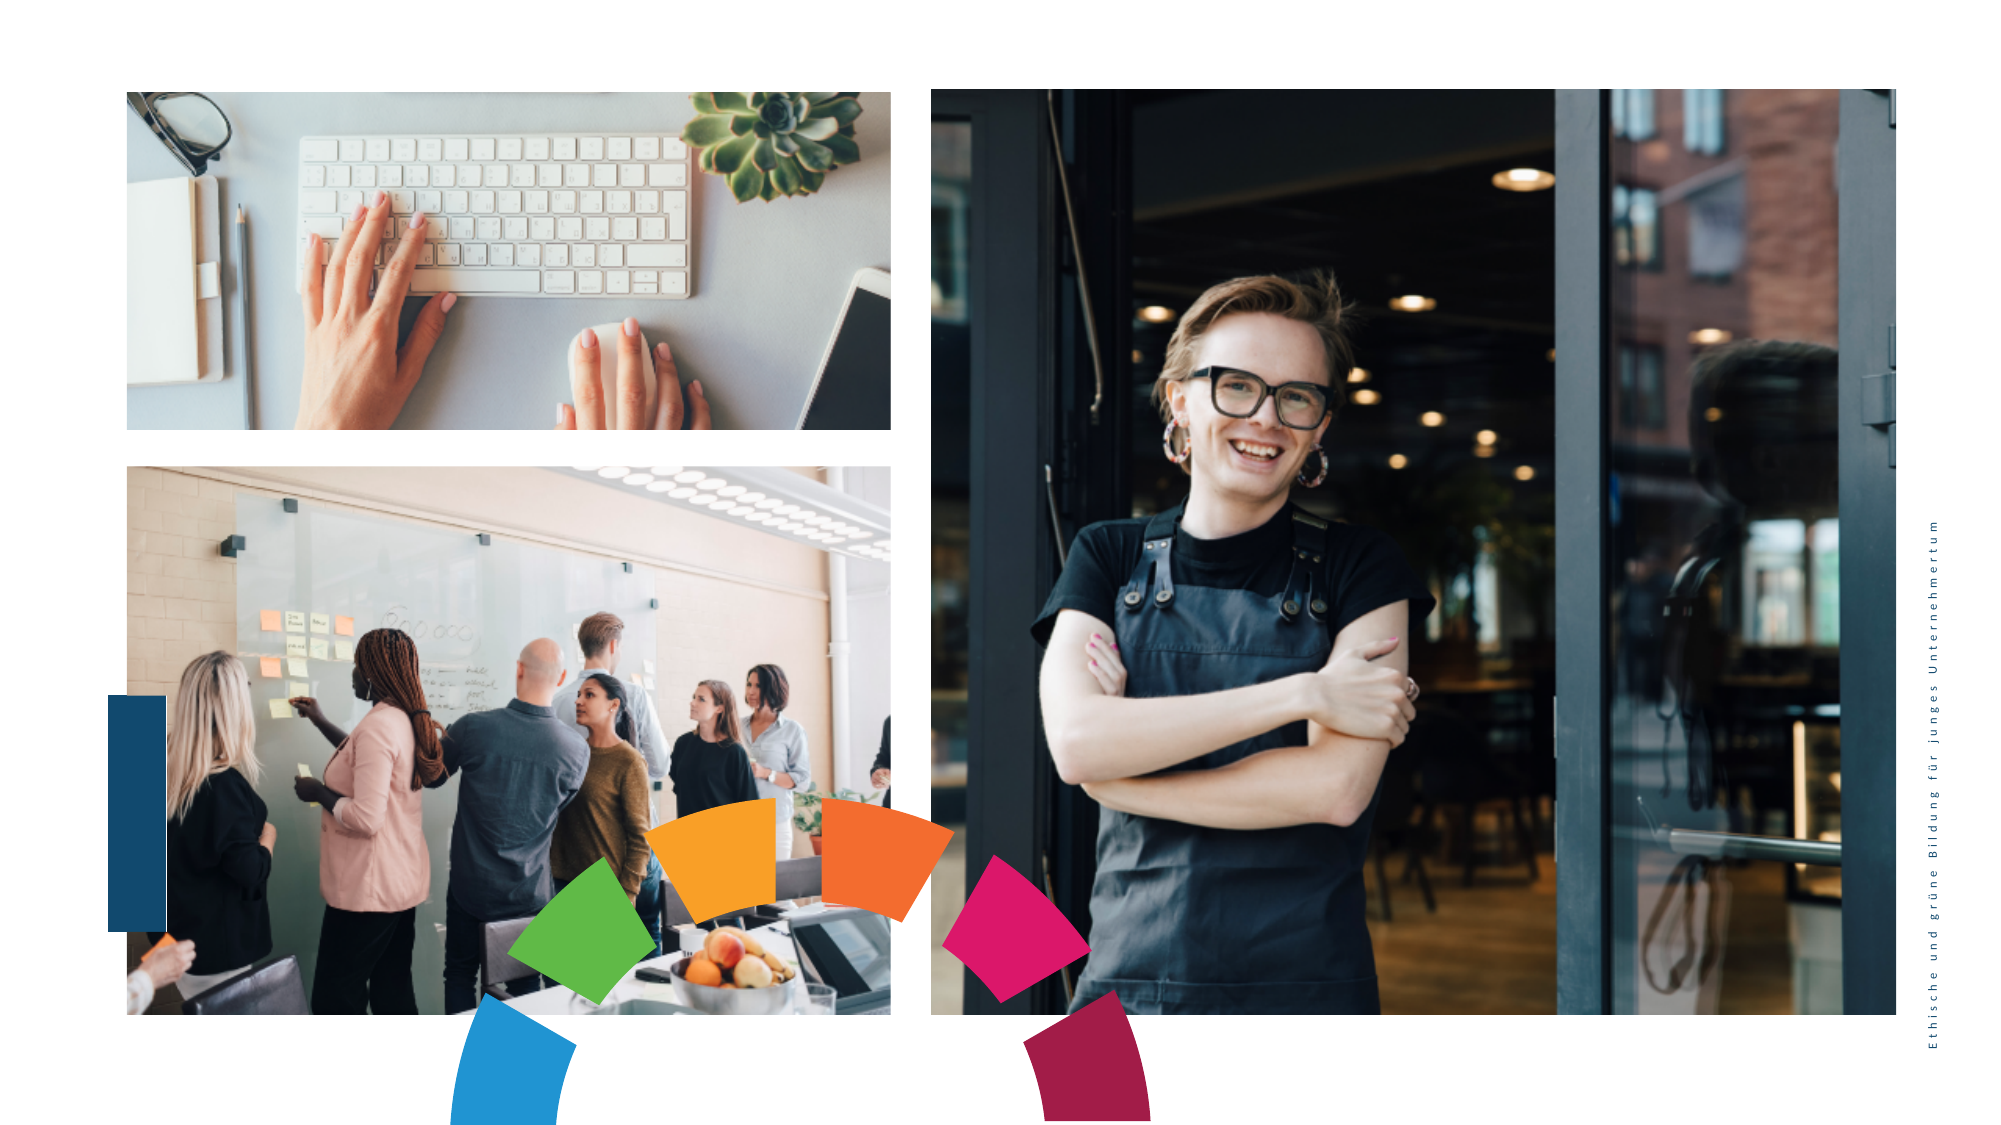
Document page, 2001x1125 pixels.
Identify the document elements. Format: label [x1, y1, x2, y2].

picture [126, 466, 891, 1015]
picture [126, 92, 891, 430]
text_box [450, 797, 1151, 1125]
picture [930, 89, 1897, 1015]
